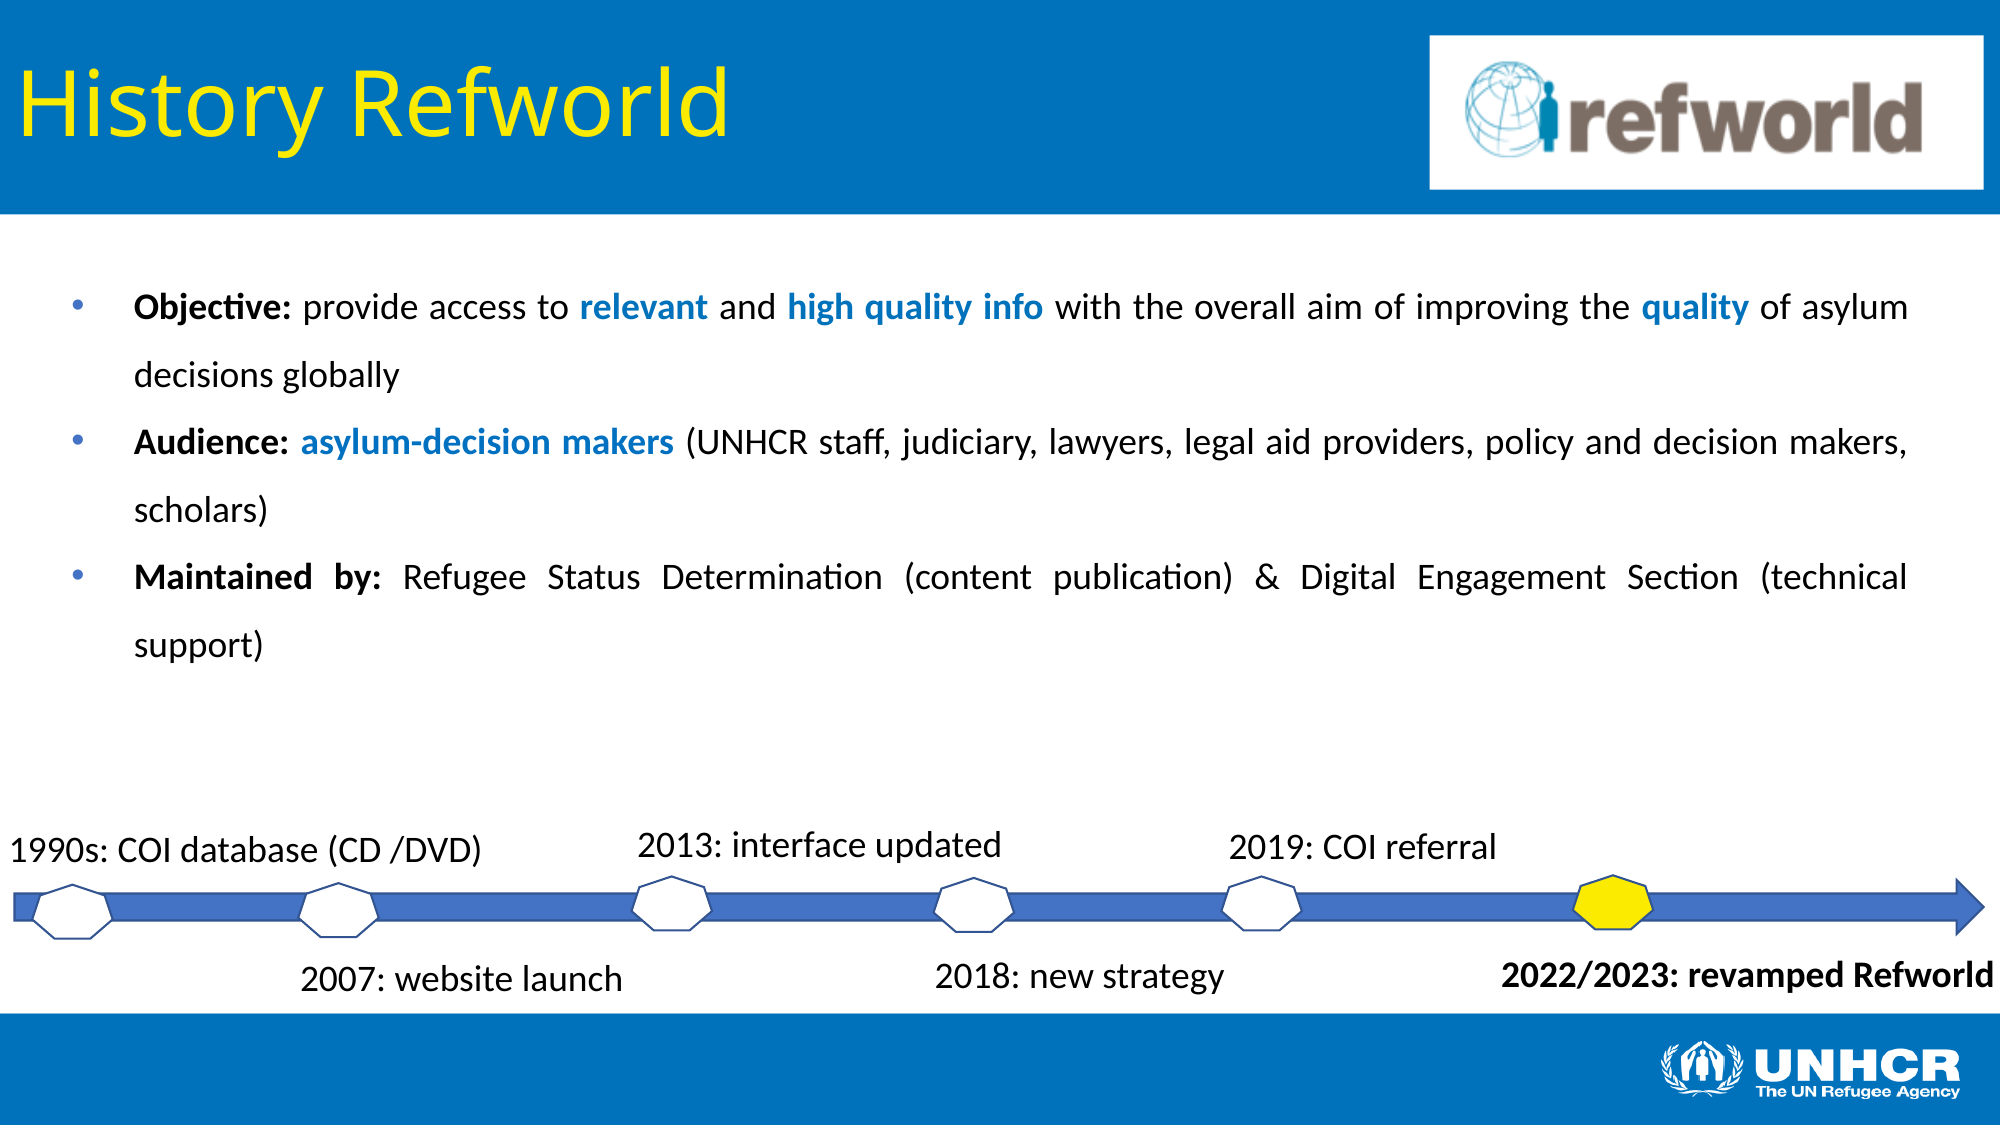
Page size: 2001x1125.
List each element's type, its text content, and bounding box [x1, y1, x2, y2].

text_box 1990s: COI database (CD /DVD) [0, 817, 623, 877]
text_box [1220, 875, 1304, 932]
text_box [1006, 892, 1231, 922]
text_box Objective: provide access to relevant and high quality info with the overall aim of improving the quality of asylum decisions globally Audience: asylum-decision makers (UNHCR staff, judiciary, lawyers, legal aid providers, policy and decision makers, scholars) Maintained by: Refugee Status Determination (content publication) & Digital Engagement Section (technical support) [56, 252, 1924, 672]
picture [1452, 54, 1924, 160]
text_box [630, 875, 714, 932]
text_box 2013: interface updated [622, 813, 1039, 873]
text_box [1429, 35, 1984, 190]
text_box [297, 882, 380, 939]
text_box 2007: website launch [285, 946, 712, 1007]
text_box [1571, 874, 1655, 931]
text_box [703, 892, 941, 922]
text_box 2018: new strategy [919, 943, 1262, 1004]
text_box [372, 892, 641, 922]
text_box [1292, 892, 1583, 922]
text_box [30, 883, 114, 940]
text_box [932, 876, 1016, 933]
text_box 2019: COI referral [1213, 814, 1569, 875]
text_box [1643, 877, 1986, 937]
text_box [101, 892, 305, 922]
picture [0, 1013, 2000, 1125]
title History Refworld [0, 0, 2000, 215]
text_box [13, 892, 44, 922]
text_box 2022/2023: revamped Refworld [1486, 943, 2000, 1003]
